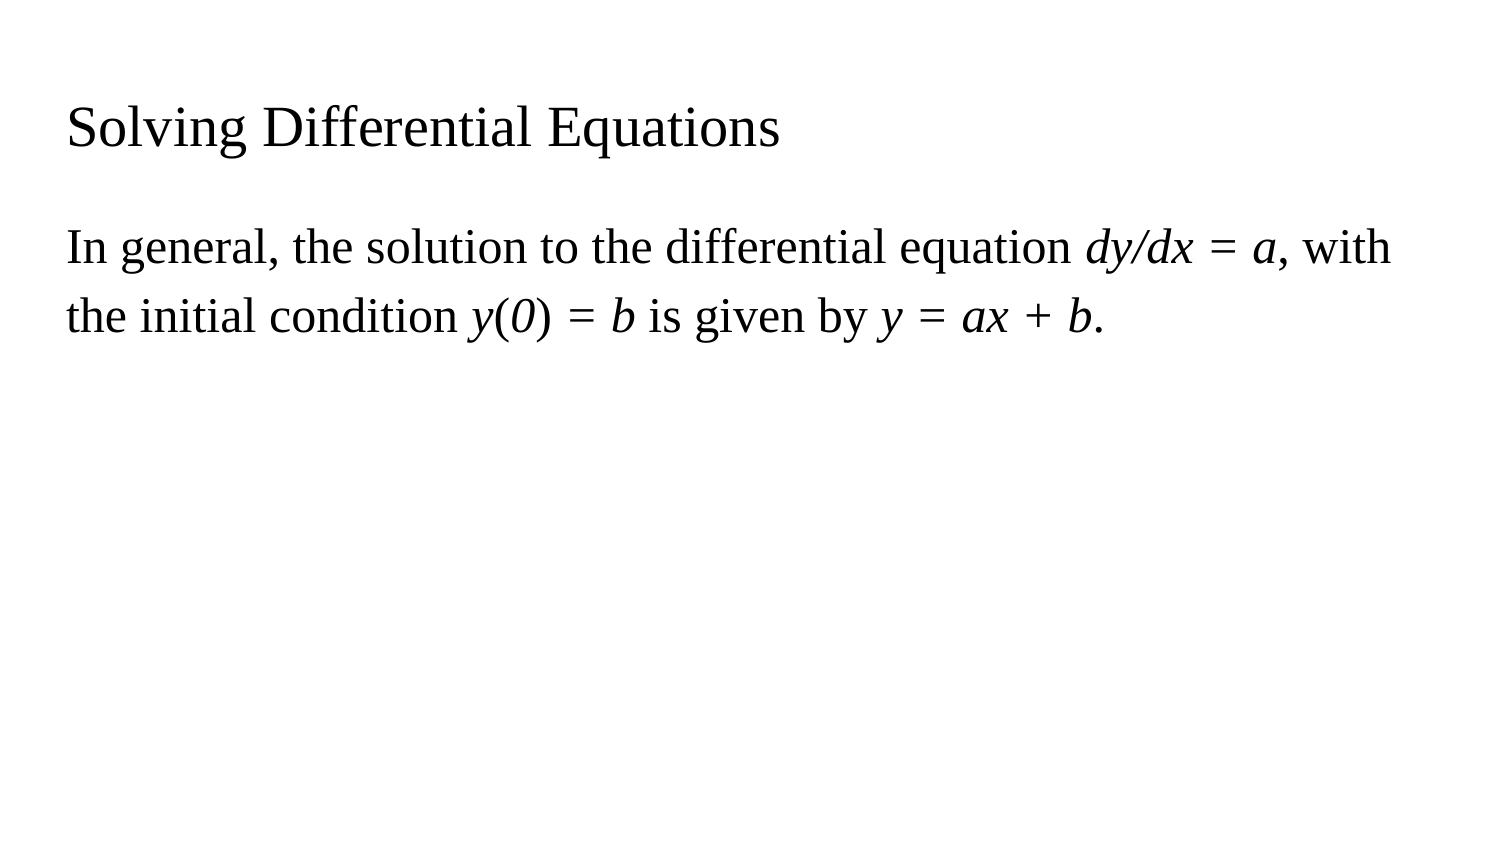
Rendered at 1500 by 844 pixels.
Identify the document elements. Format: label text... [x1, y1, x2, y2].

list In general, the solution to the differential equation dy/dx = a, with the initial condition y(0) = b is given by y = ax + b. [51, 189, 1449, 750]
title Solving Differential Equations [51, 72, 1449, 167]
